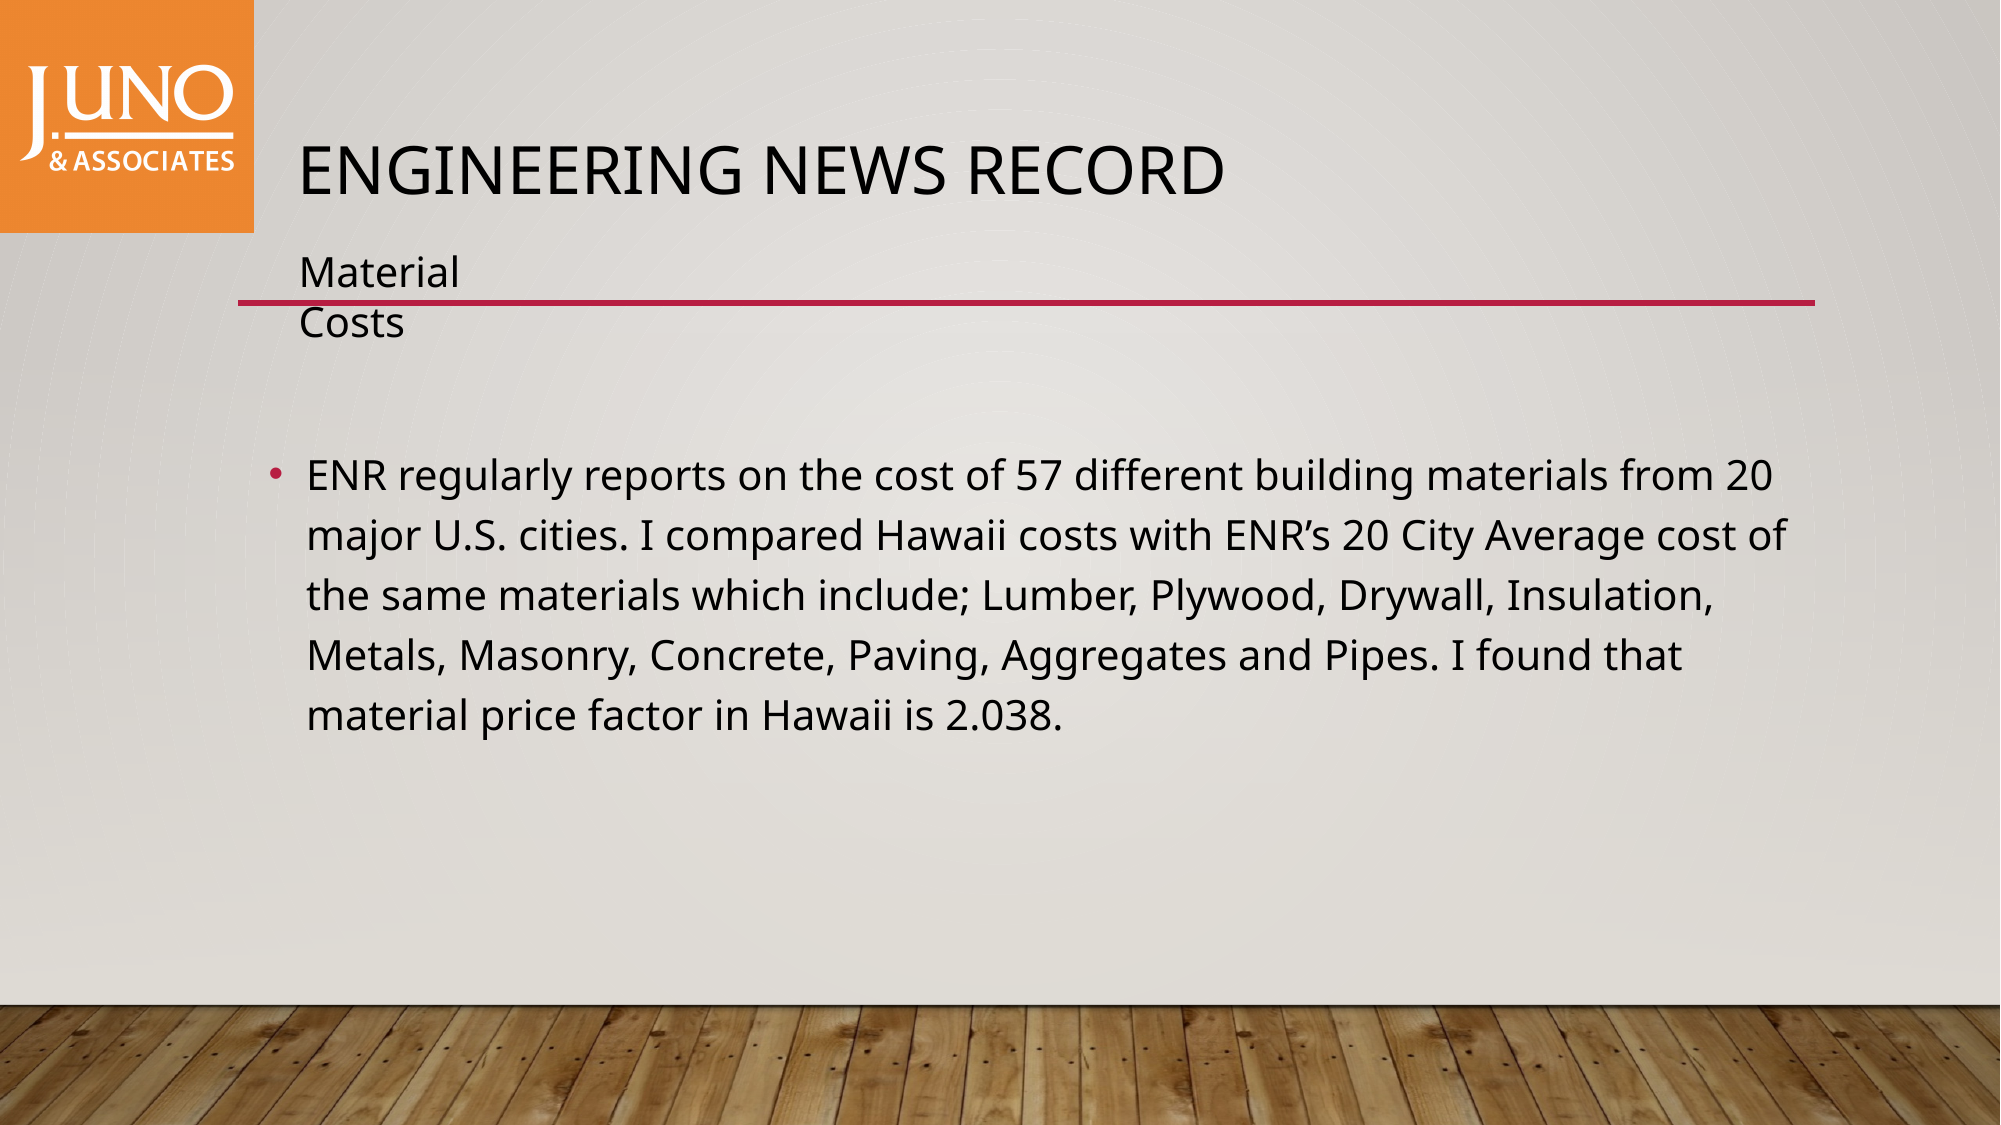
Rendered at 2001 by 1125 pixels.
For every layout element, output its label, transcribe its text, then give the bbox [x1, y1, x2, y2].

text_box Material Costs [283, 238, 586, 399]
list ENR regularly reports on the cost of 57 different building materials from 20 major U.S. cities. I compared Hawaii costs with ENR’s 20 City Average cost of the same materials which include; Lumber, Plywood, Drywall, Insulation, Metals, Masonry, Concrete, Paving, Aggregates and Pipes. I found that material price factor in Hawaii is 2.038. [253, 430, 1829, 755]
picture [0, 0, 254, 233]
title Engineering News Record [282, 129, 1858, 302]
picture [0, 1005, 2000, 1125]
